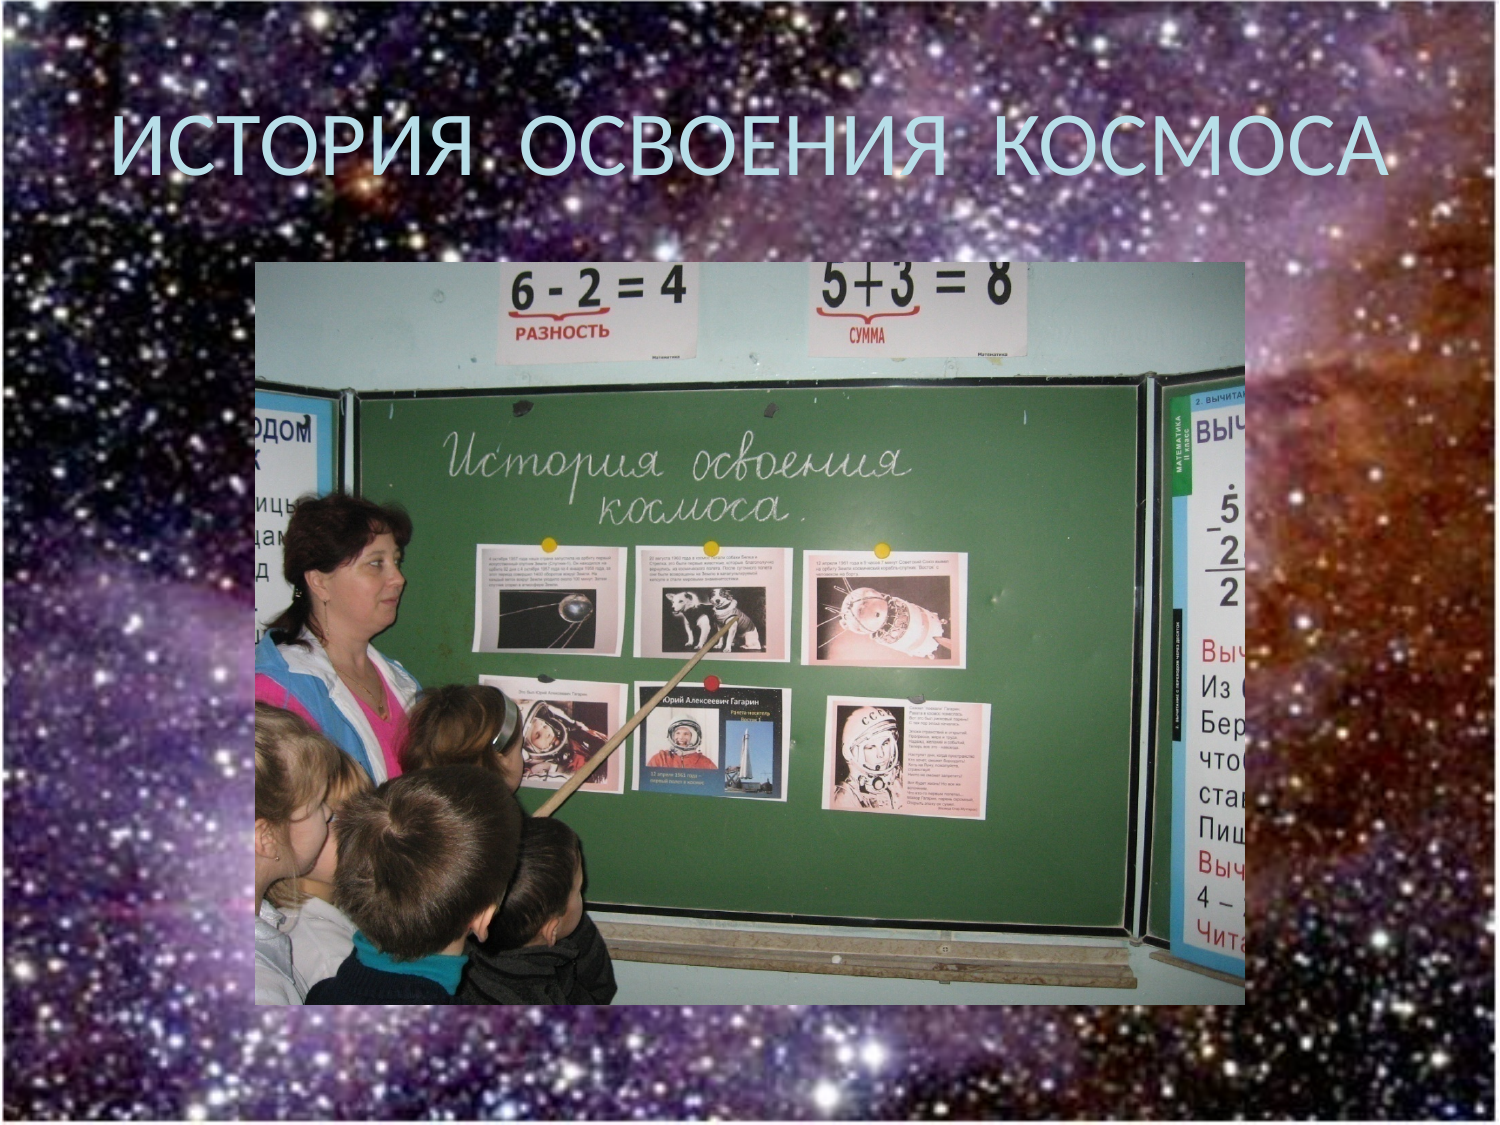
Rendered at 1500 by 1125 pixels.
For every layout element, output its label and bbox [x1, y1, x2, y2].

list [254, 262, 1246, 1006]
picture [1, 0, 1499, 1125]
